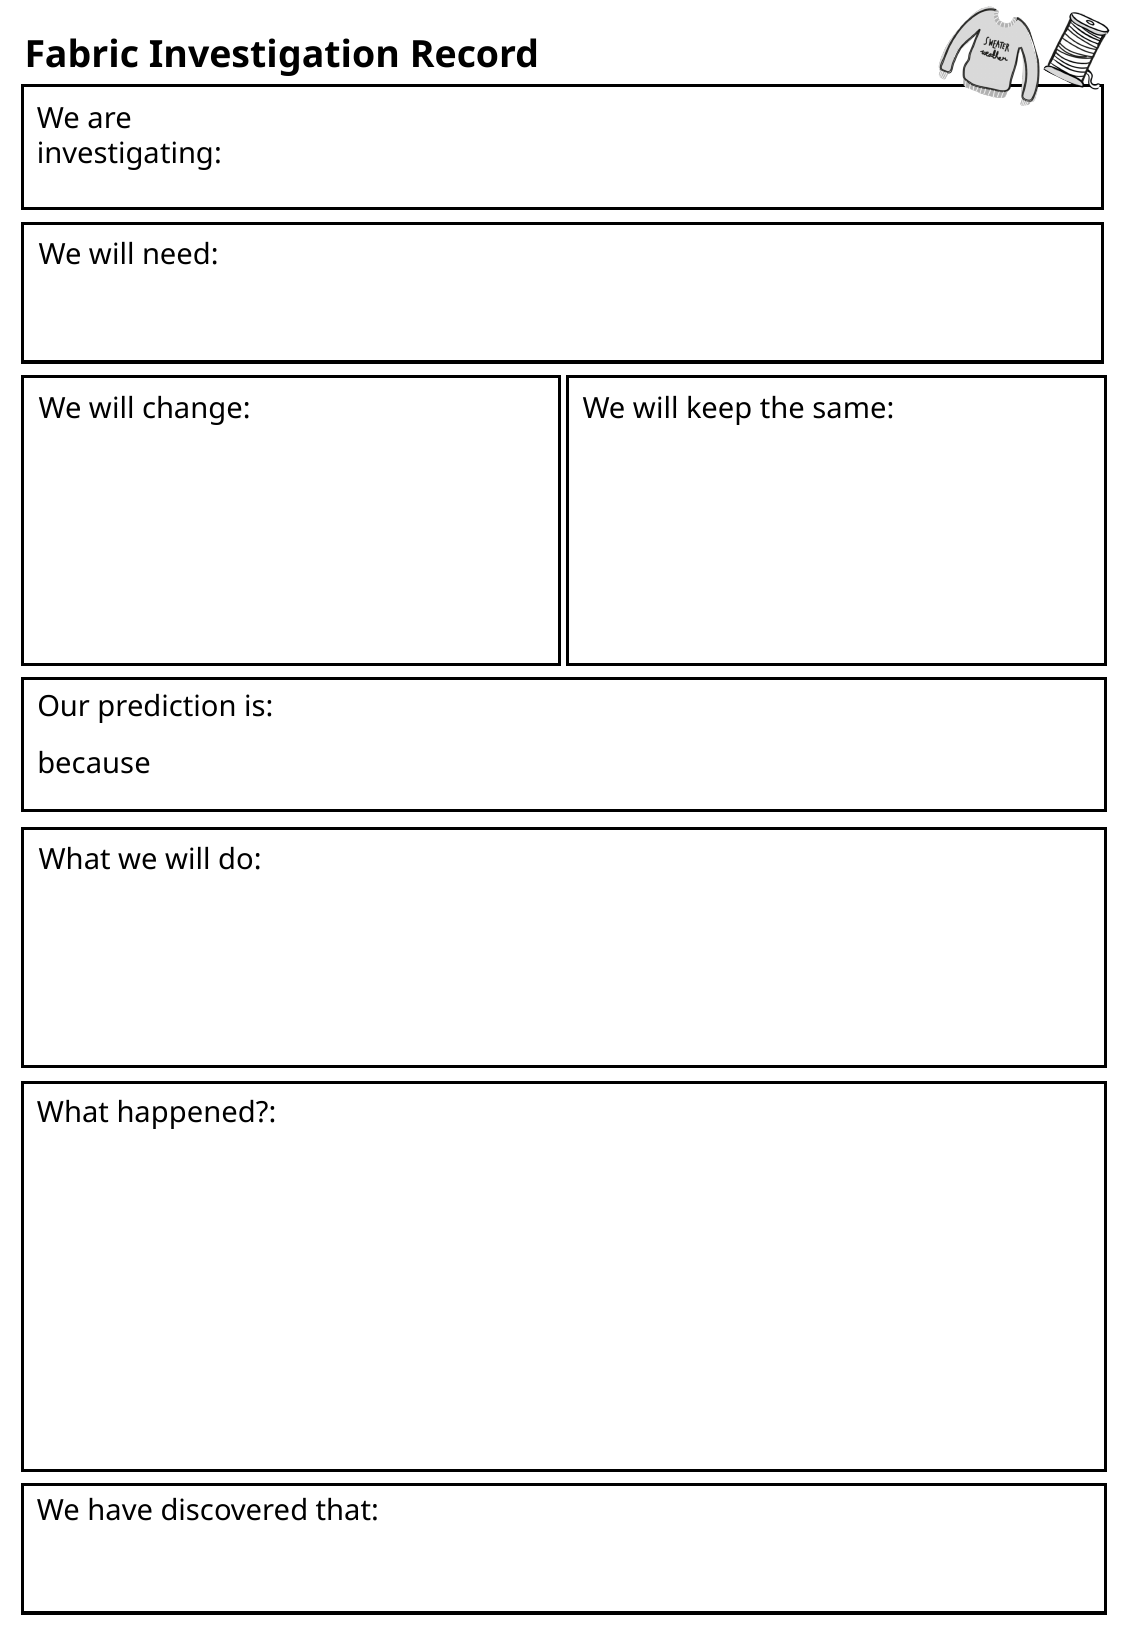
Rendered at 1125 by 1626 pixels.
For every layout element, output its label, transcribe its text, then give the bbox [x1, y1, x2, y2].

text_box [21, 1483, 1106, 1614]
text_box What happened?: [22, 1086, 516, 1136]
text_box [567, 375, 1106, 665]
text_box [21, 84, 1104, 209]
text_box We will need: [23, 228, 334, 278]
text_box We have discovered that: [22, 1484, 432, 1534]
picture [1054, 17, 1113, 86]
text_box Fabric Investigation Record [9, 23, 936, 83]
text_box Our prediction is: because [22, 679, 333, 787]
text_box We will change: [23, 381, 403, 432]
text_box [21, 223, 1104, 363]
text_box [21, 828, 1106, 1067]
text_box [21, 678, 1106, 811]
picture [936, 8, 1038, 115]
text_box [21, 375, 561, 665]
text_box What we will do: [23, 833, 334, 918]
text_box We will keep the same: [567, 381, 983, 432]
text_box [21, 1081, 1106, 1472]
